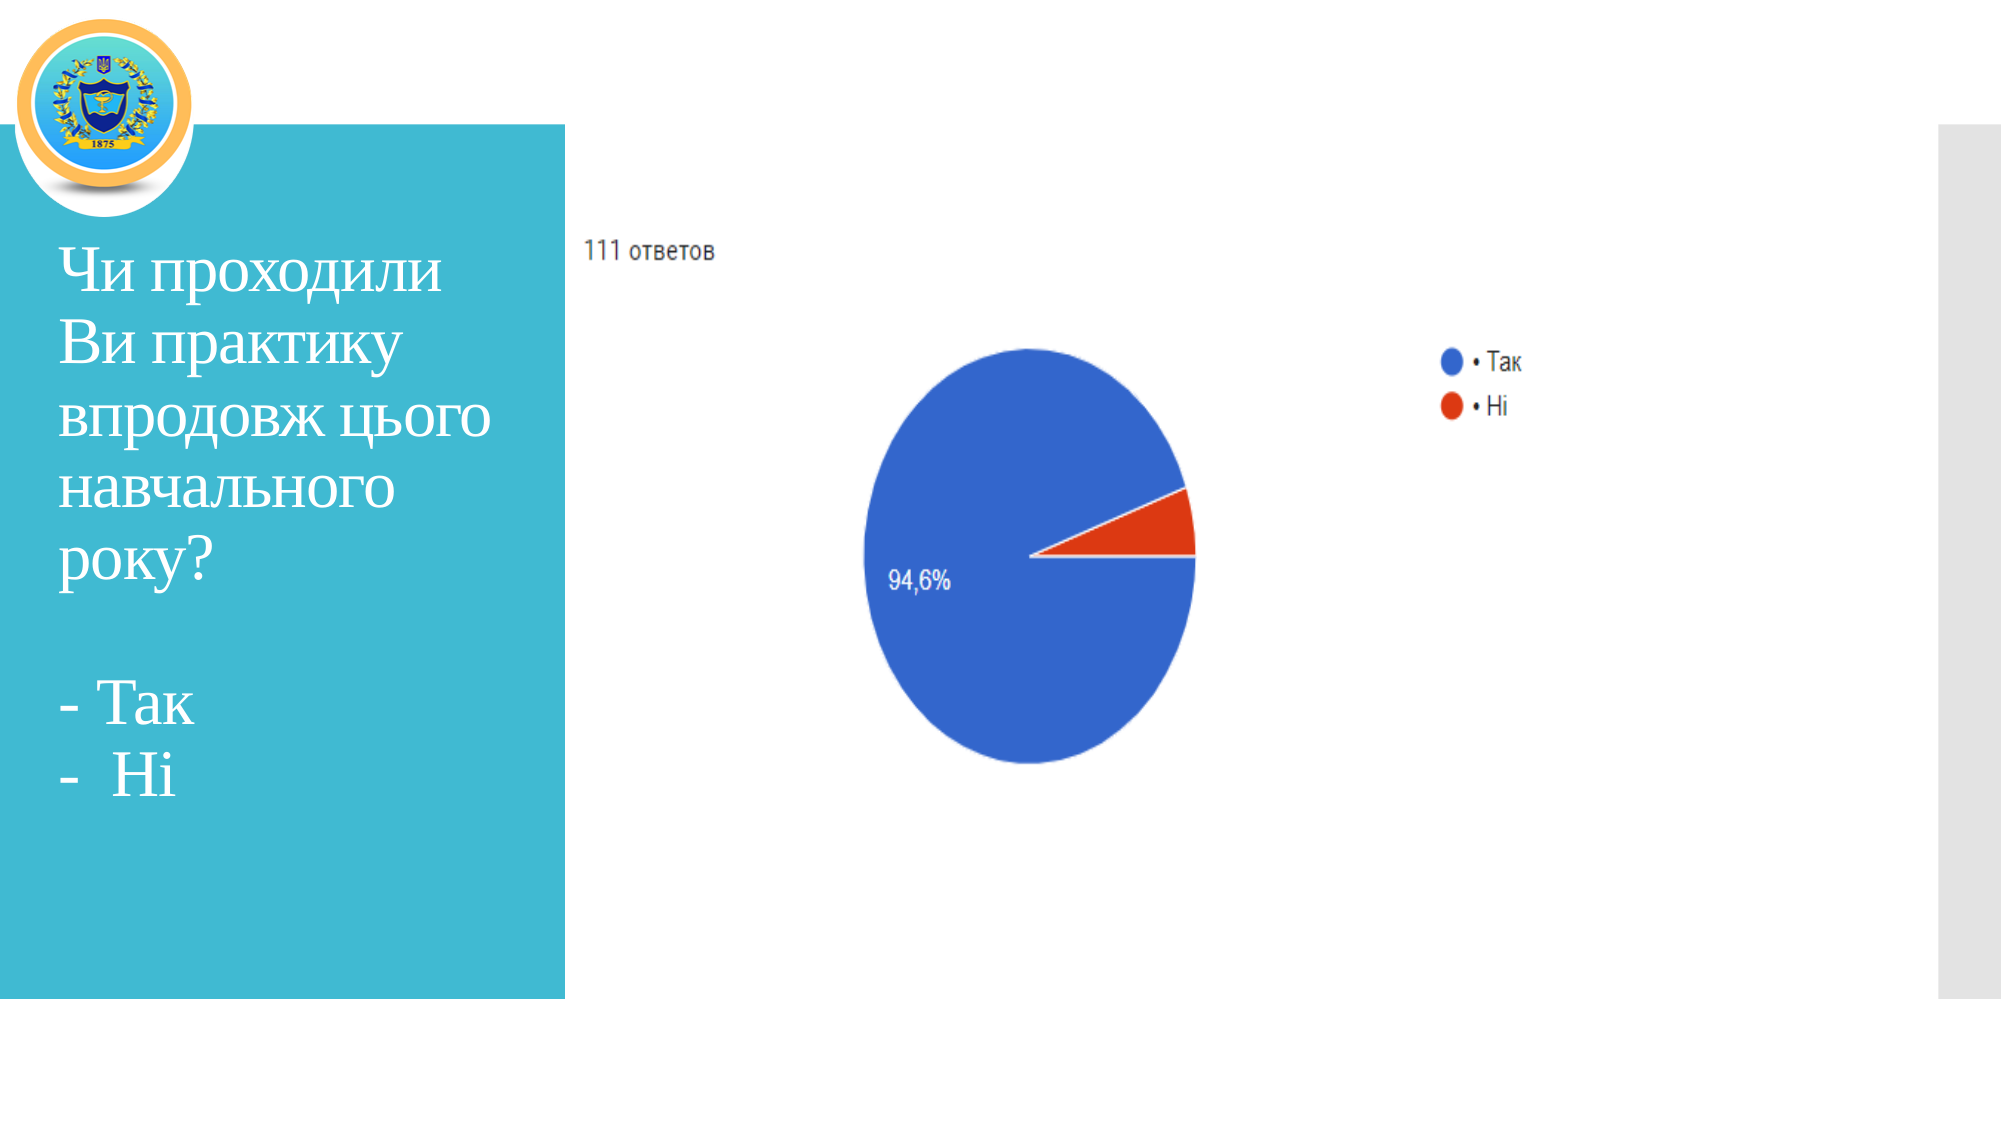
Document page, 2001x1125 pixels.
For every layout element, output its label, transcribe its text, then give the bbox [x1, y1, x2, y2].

title Чи проходили Ви практику впродовж цього навчального року? - Так - Ні [43, 185, 527, 940]
picture [575, 227, 1933, 818]
picture [14, 16, 195, 218]
